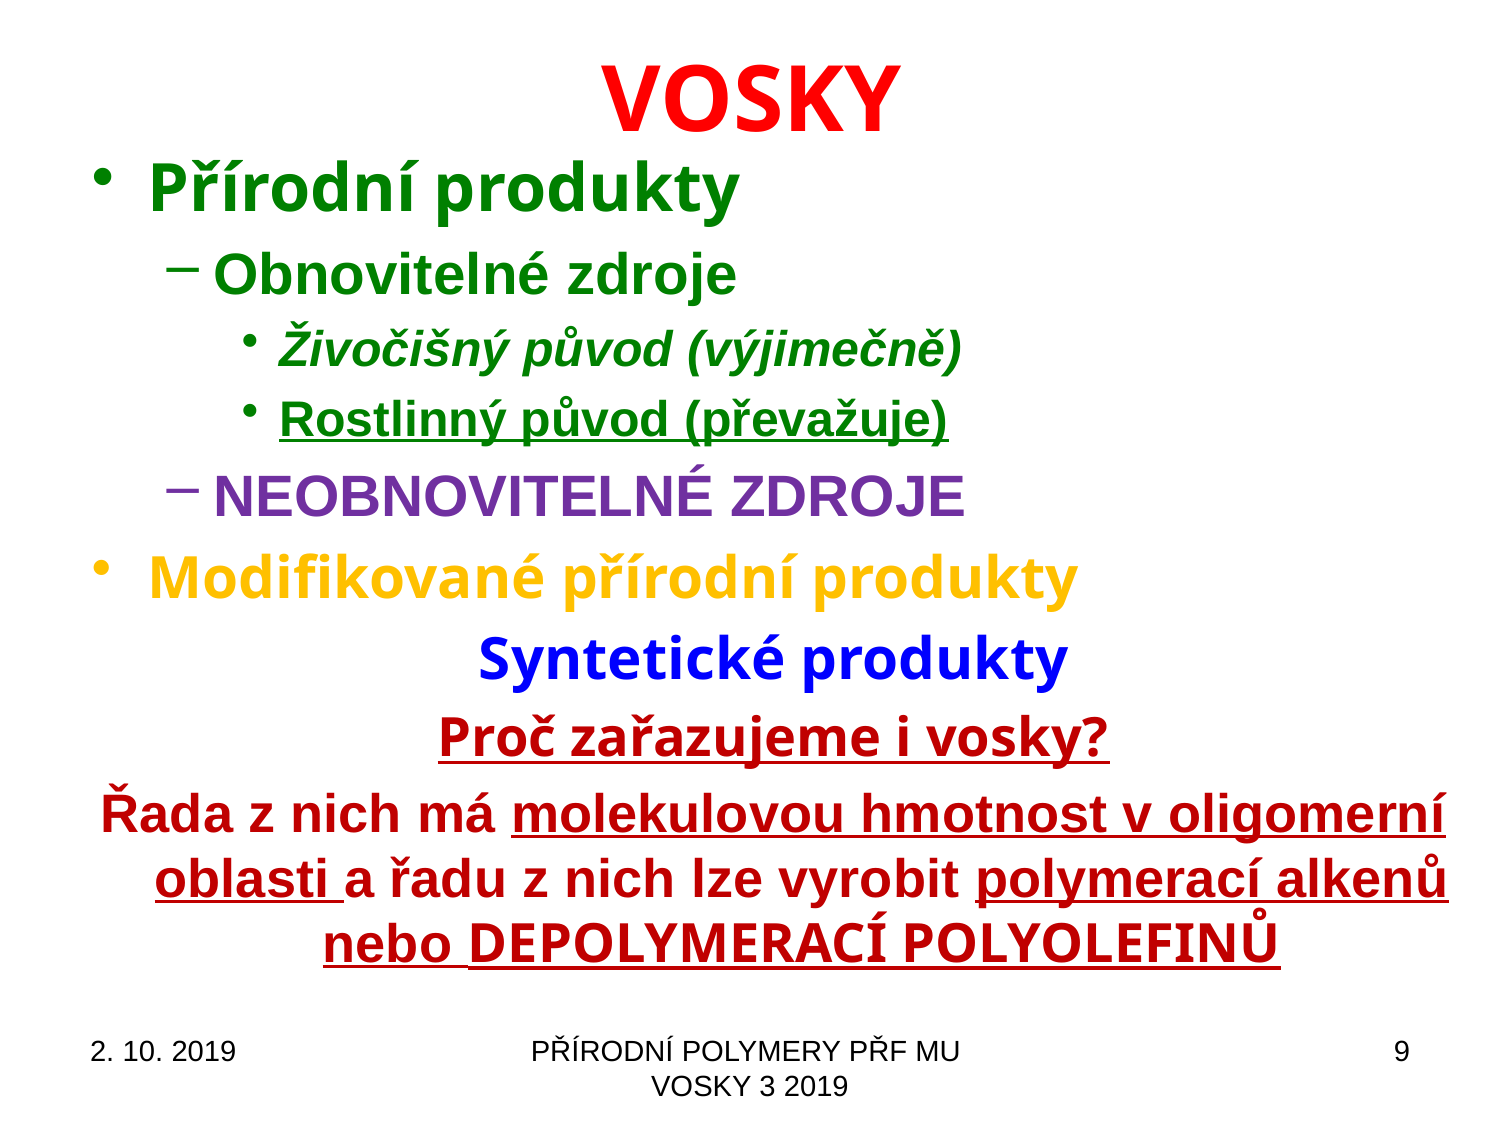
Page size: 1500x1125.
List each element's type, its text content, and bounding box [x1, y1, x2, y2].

footer PŘÍRODNÍ POLYMERY PŘF MU VOSKY 3 2019 [512, 1024, 988, 1103]
slide_number 9 [1074, 1024, 1426, 1103]
slide_number 2. 10. 2019 [74, 1024, 426, 1103]
list Přírodní produkty Obnovitelné zdroje Živočišný původ (výjimečně) Rostlinný původ (převažuje) NEOBNOVITELNÉ ZDROJE Modifikované přírodní produkty Syntetické produkty Proč zařazujeme i vosky? Řada z nich má molekulovou hmotnost v oligomerní oblasti a řadu z nich lze vyrobit polymerací alkenů nebo depolymerací POLYOLEFINŮ [76, 136, 1471, 1024]
title VOSKY [76, 30, 1427, 136]
